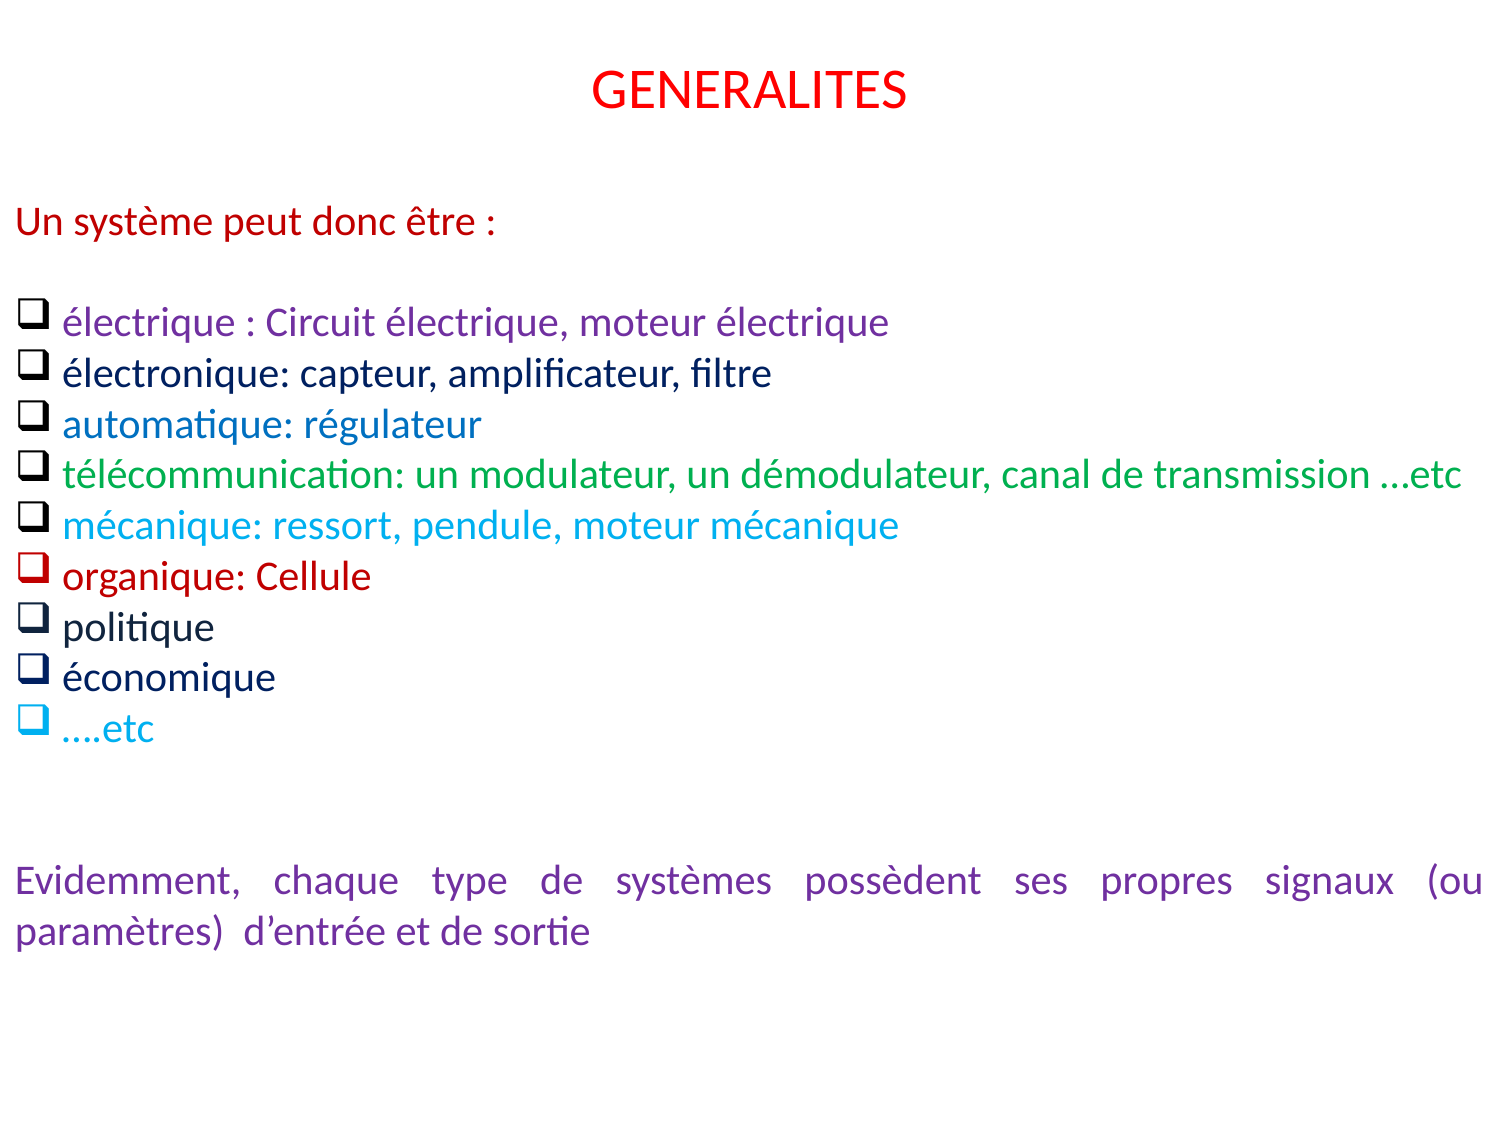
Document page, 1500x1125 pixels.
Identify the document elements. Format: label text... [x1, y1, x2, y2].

text_box Un système peut donc être : électrique : Circuit électrique, moteur électrique électronique: capteur, amplificateur, filtre automatique: régulateur télécommunication: un modulateur, un démodulateur, canal de transmission …etc mécanique: ressort, pendule, moteur mécanique organique: Cellule politique économique ….etc Evidemment, chaque type de systèmes possèdent ses propres signaux (ou paramètres) d’entrée et de sortie [0, 185, 1500, 962]
text_box GENERALITES [0, 43, 1500, 128]
